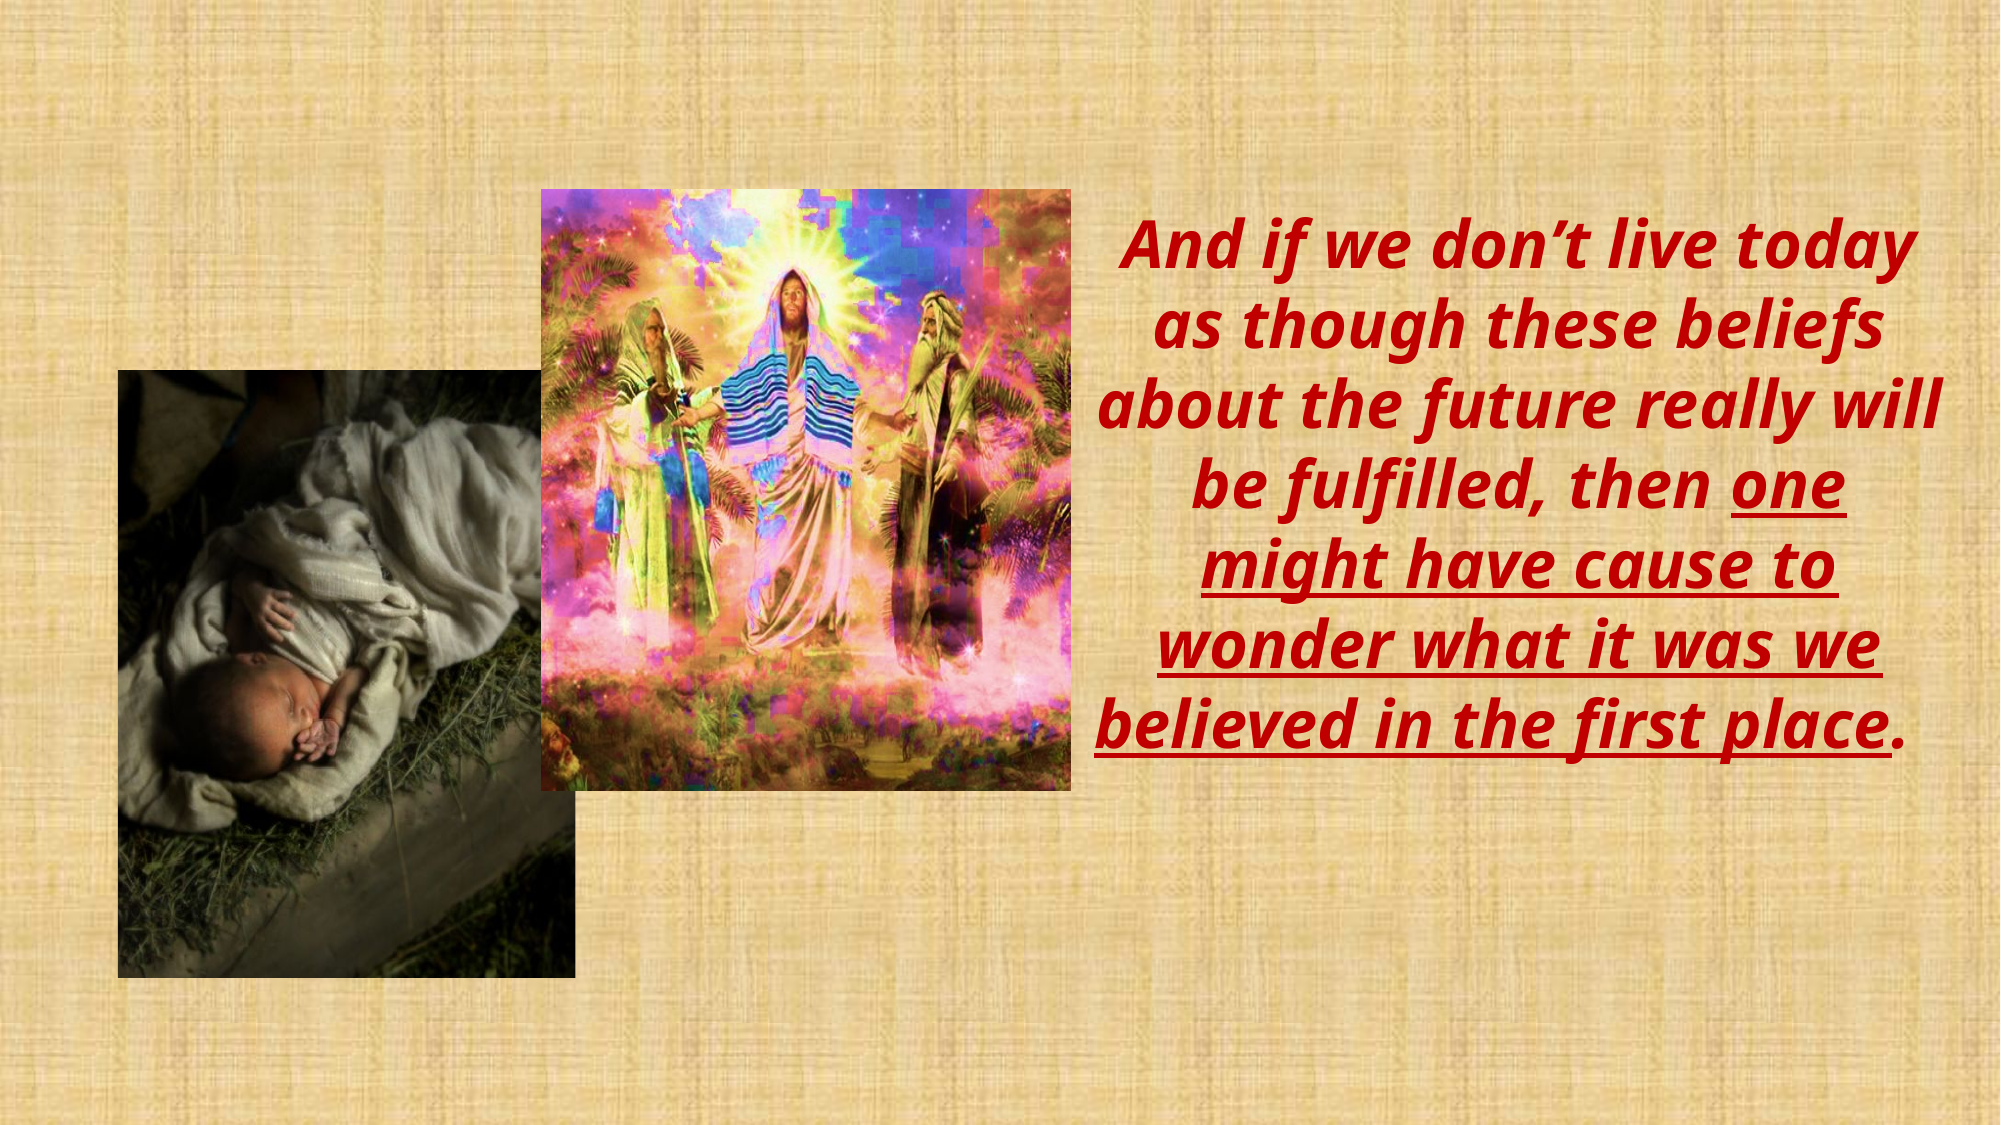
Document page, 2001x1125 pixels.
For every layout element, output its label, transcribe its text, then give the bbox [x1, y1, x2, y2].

text_box And if we don’t live today as though these beliefs about the future really will be fulfilled, then one might have cause to wonder what it was we believed in the first place. [1080, 194, 1963, 769]
picture [0, 0, 2001, 1125]
